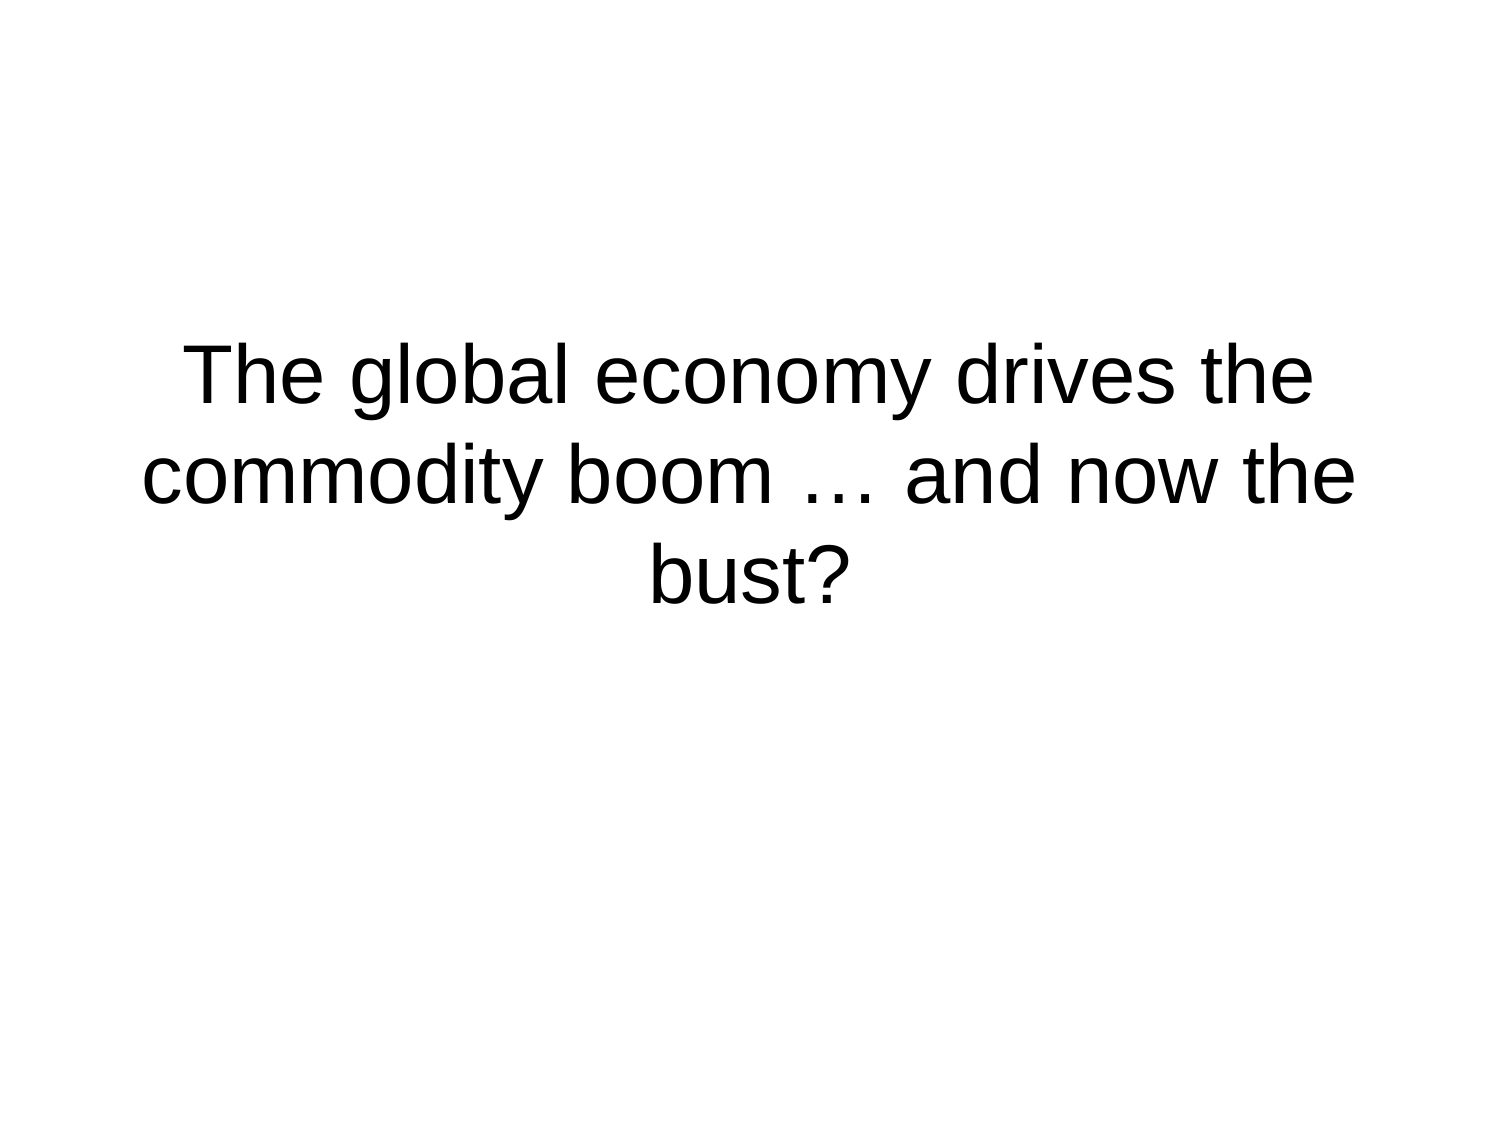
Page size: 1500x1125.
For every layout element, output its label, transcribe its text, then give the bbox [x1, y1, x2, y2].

title The global economy drives the commodity boom … and now the bust? [112, 349, 1388, 591]
